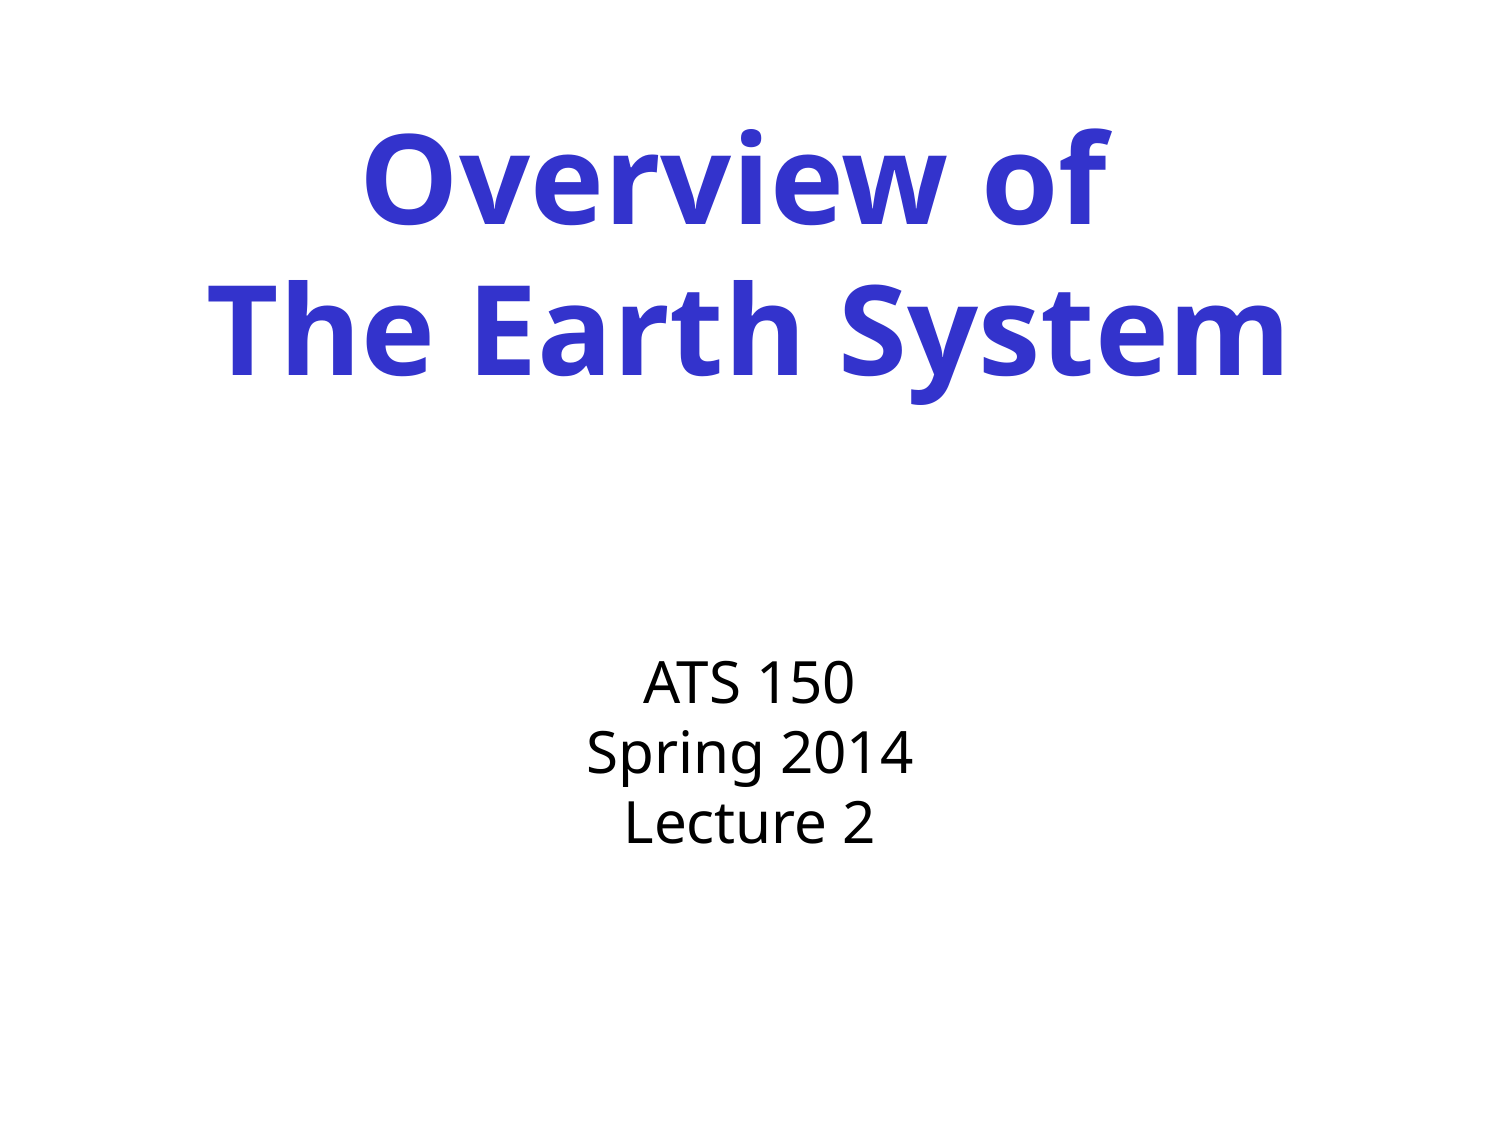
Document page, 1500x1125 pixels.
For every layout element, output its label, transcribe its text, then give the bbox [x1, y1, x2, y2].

subtitle ATS 150 Spring 2014 Lecture 2 [225, 637, 1275, 925]
title Overview of The Earth System [24, 162, 1476, 338]
